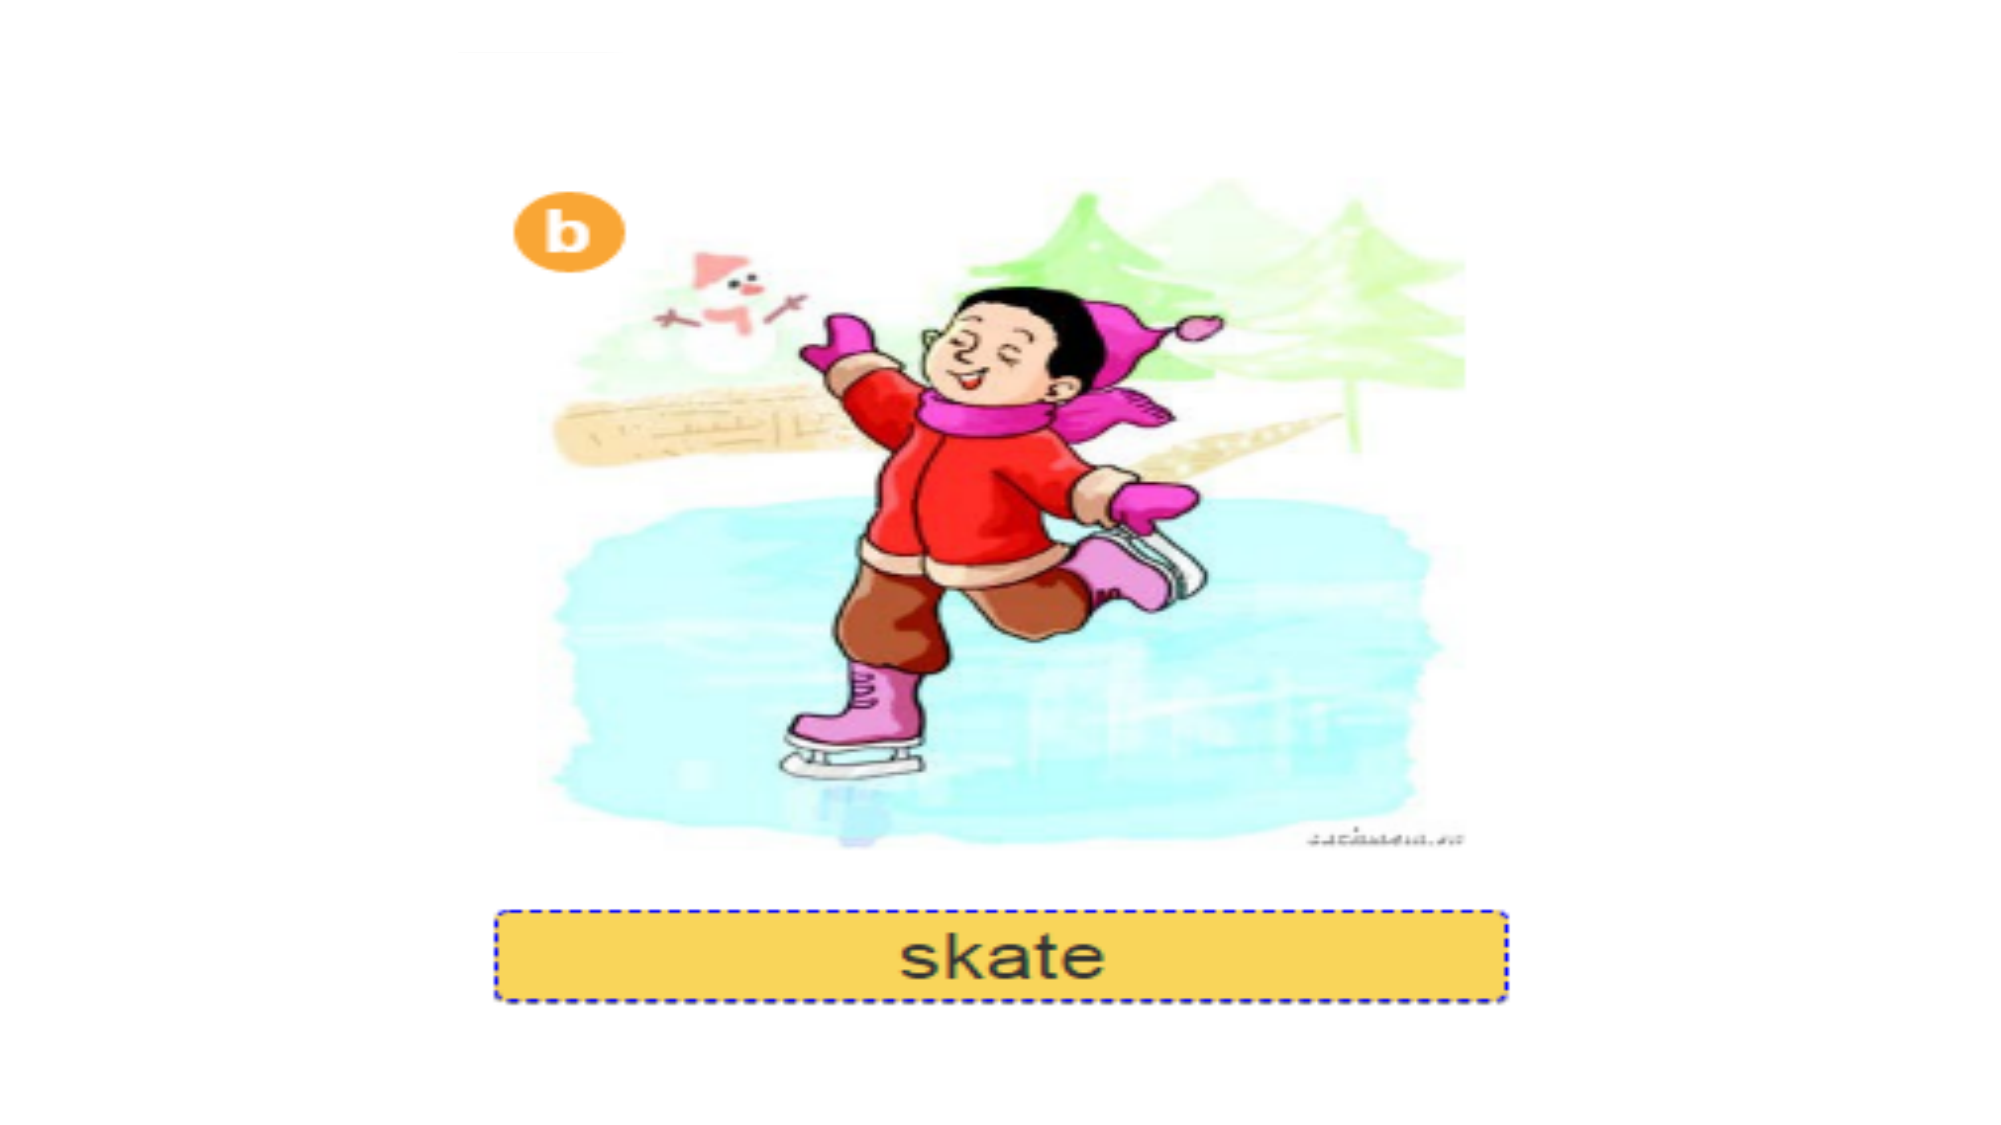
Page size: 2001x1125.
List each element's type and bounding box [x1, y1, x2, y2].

picture [458, 52, 1547, 1038]
